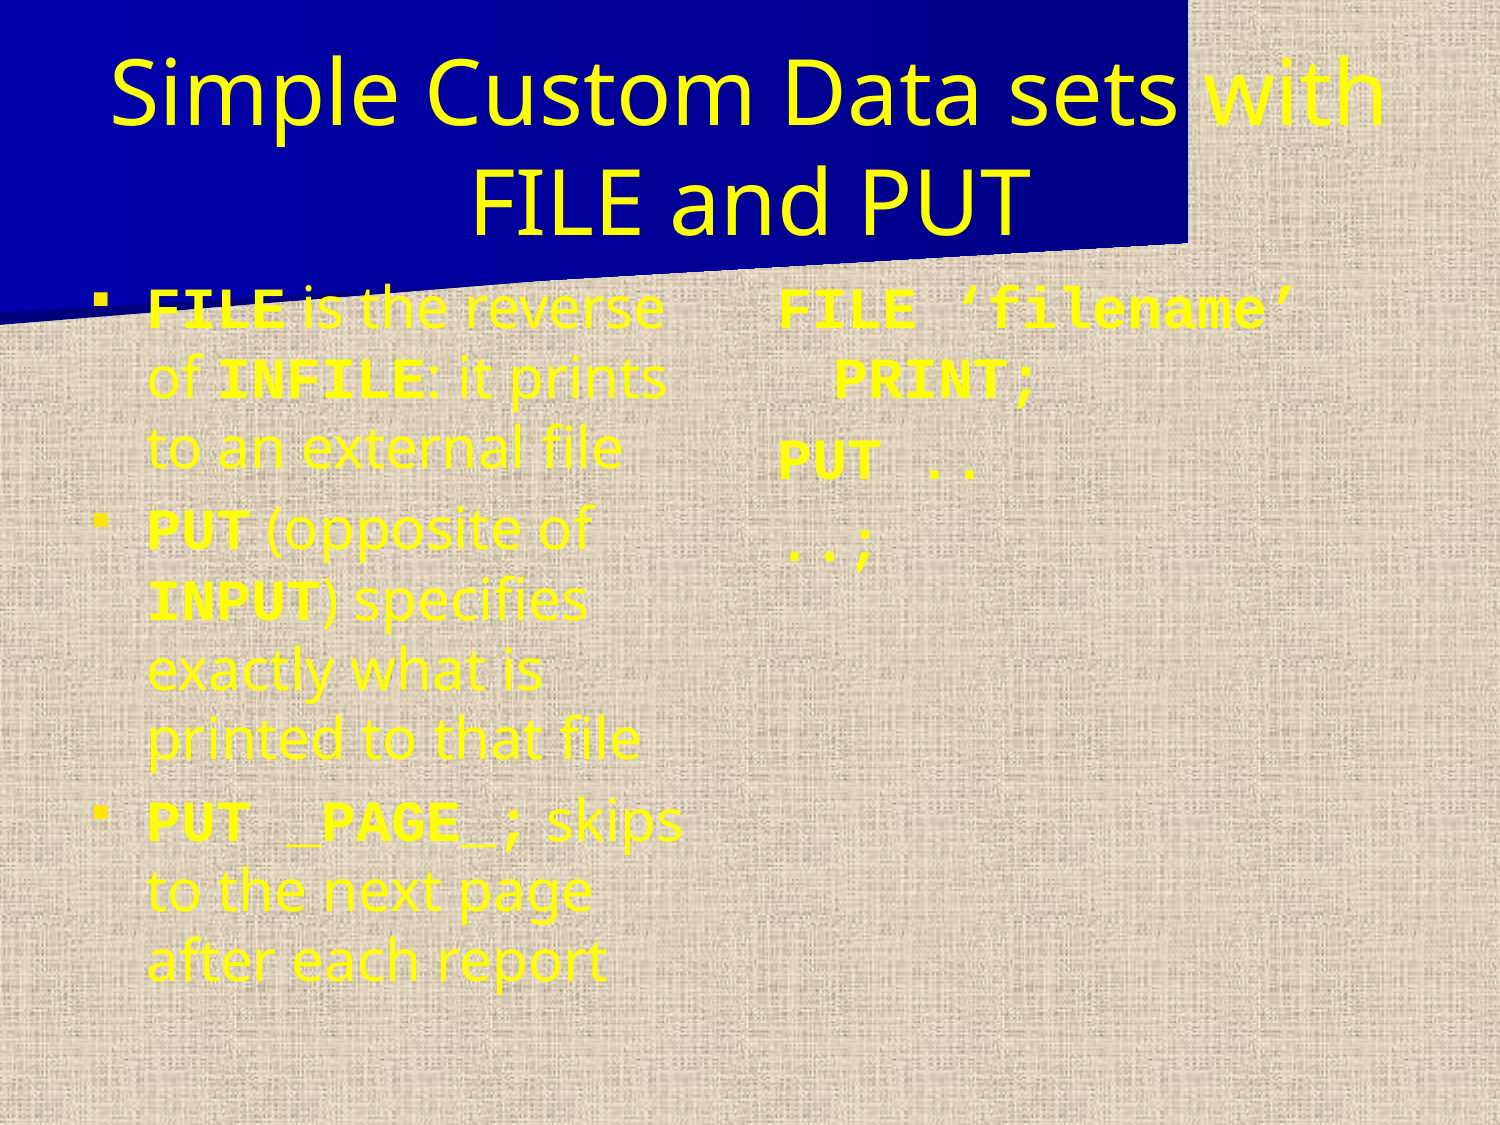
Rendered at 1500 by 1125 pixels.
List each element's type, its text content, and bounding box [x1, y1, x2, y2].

list FILE ‘filename’ PRINT; PUT .. ..; [762, 262, 1426, 1001]
title Simple Custom Data sets with FILE and PUT [74, 49, 1426, 238]
list FILE is the reverse of INFILE: it prints to an external file PUT (opposite of INPUT) specifies exactly what is printed to that file PUT _PAGE_; skips to the next page after each report [74, 262, 738, 1001]
picture [0, 0, 1500, 1125]
